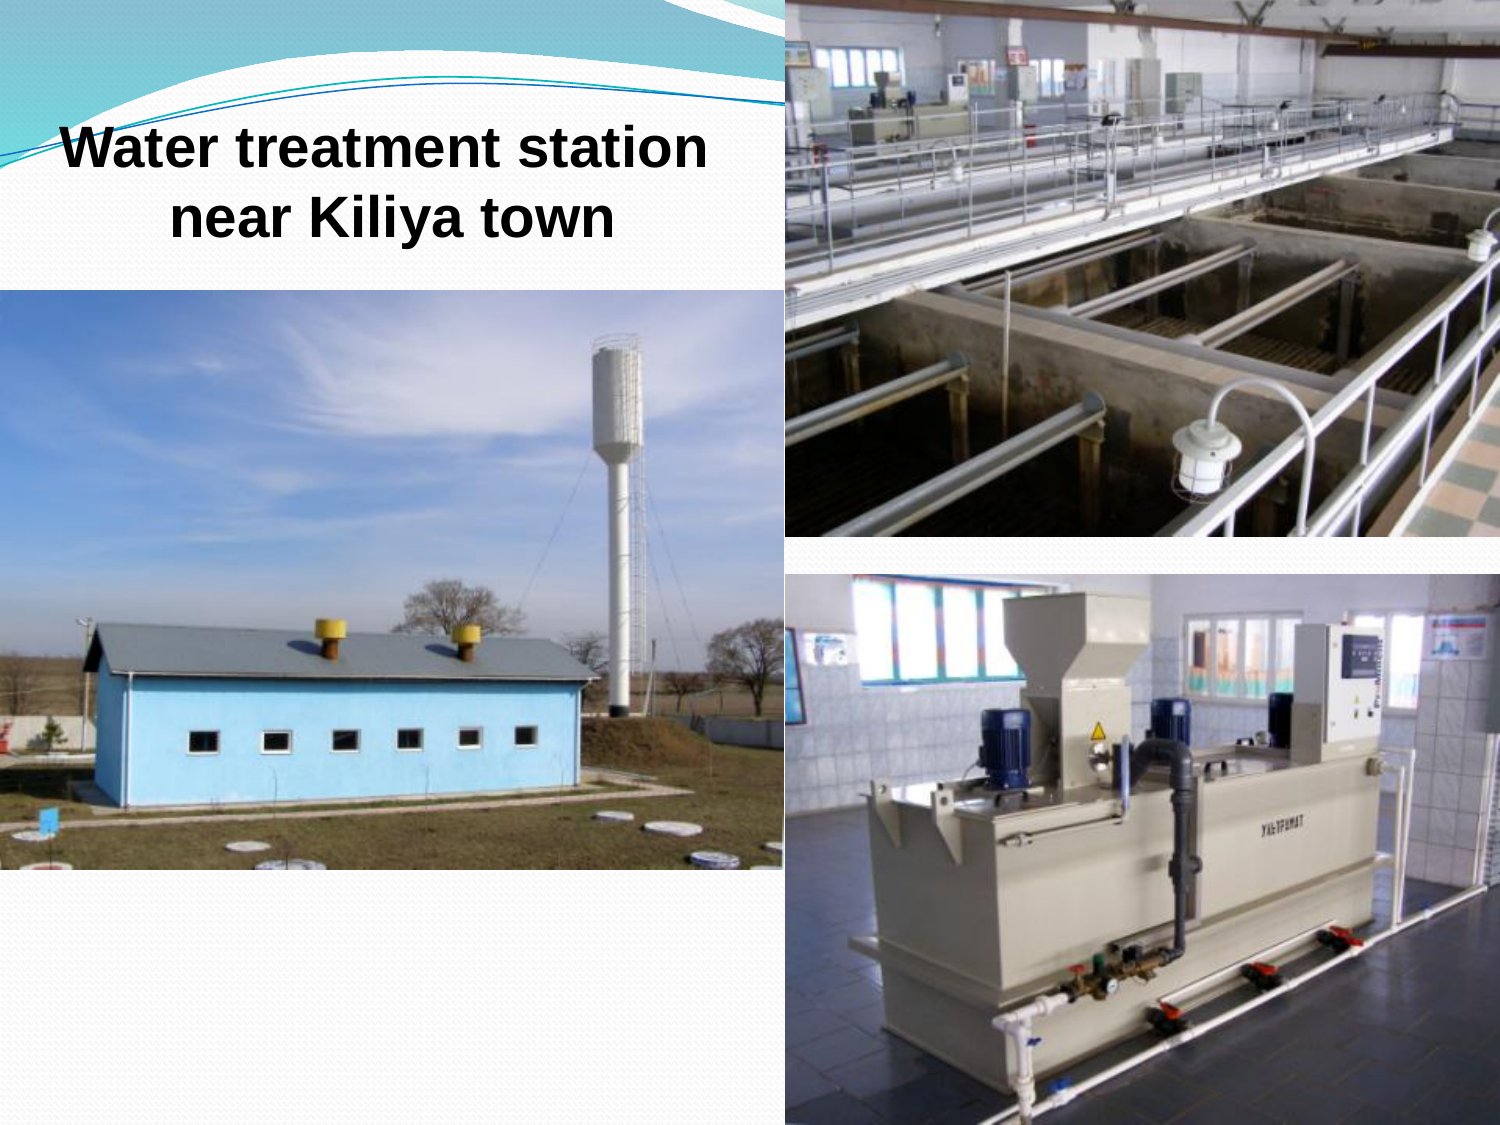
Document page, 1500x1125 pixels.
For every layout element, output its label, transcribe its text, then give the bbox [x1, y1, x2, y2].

picture [785, 0, 1500, 537]
picture [785, 574, 1500, 1125]
picture [0, 290, 784, 870]
text_box Water treatment station near Kiliya town [0, 101, 778, 257]
